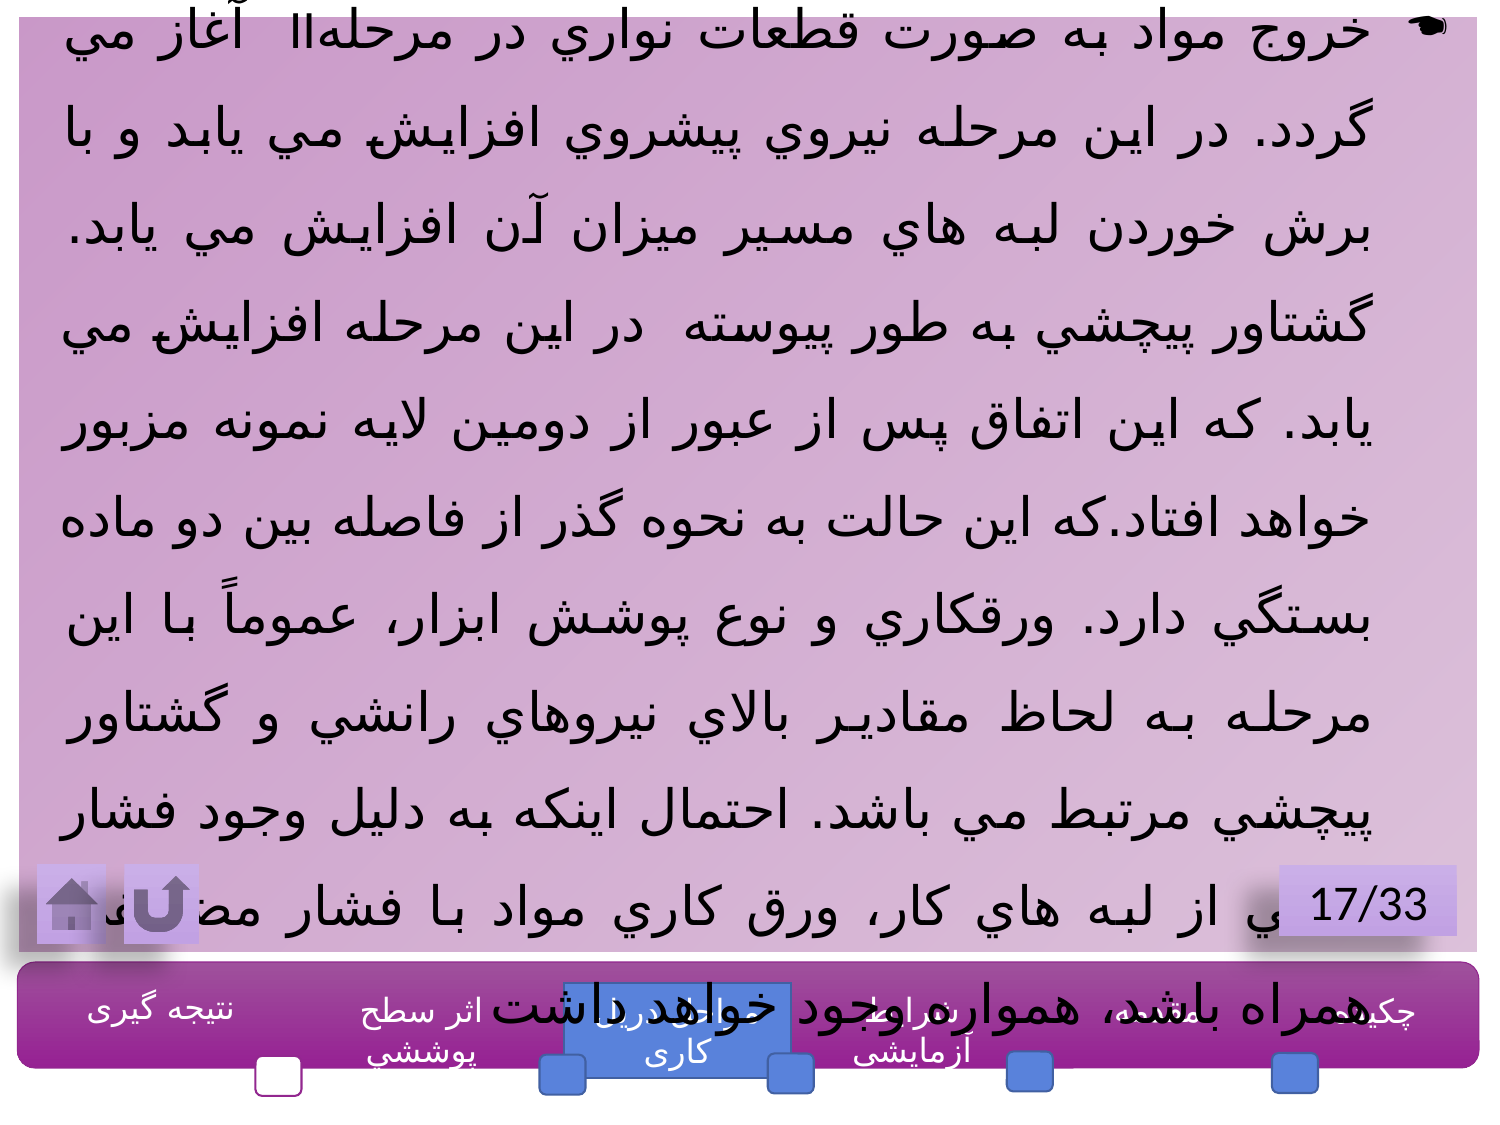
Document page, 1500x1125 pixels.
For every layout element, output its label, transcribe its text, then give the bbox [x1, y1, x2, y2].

text_box [1270, 1051, 1320, 1095]
text_box نتیجه گیری [37, 978, 285, 1034]
text_box [538, 1053, 587, 1096]
text_box مراحل دریل کاری [563, 982, 792, 1079]
text_box چکیده [1279, 982, 1472, 1038]
text_box اثر سطح پوششي [284, 981, 559, 1076]
text_box [766, 1052, 815, 1095]
text_box [16, 14, 1480, 955]
text_box 17/33 [1279, 864, 1457, 937]
text_box [37, 27, 44, 863]
text_box [254, 1054, 303, 1097]
text_box [1005, 1050, 1054, 1093]
text_box [16, 983, 284, 1069]
text_box شرایط آزمایشی [791, 981, 1032, 1076]
text_box [37, 863, 107, 945]
text_box مقدمه [1036, 981, 1279, 1037]
text_box [168, 961, 1480, 1069]
text_box [124, 863, 200, 944]
text_box مرحله II ، دريل کاري خروج مواد به صورت قطعات نواري در مرحلهII آغاز مي گردد. در اين مرحله نيروي پيشروي افزايش مي يابد و با برش خوردن لبه هاي مسير ميزان آن افزايش مي يابد. گشتاور پيچشي به طور پيوسته در اين مرحله افزايش مي يابد. که اين اتفاق پس از عبور از دومين لايه نمونه مزبور خواهد افتاد.که اين حالت به نحوه گذر از فاصله بين دو ماده بستگي دارد. ورقکاري و نوع پوشش ابزار، عموماً با اين مرحله به لحاظ مقادير بالاي نيروهاي رانشي و گشتاور پيچشي مرتبط مي باشد. احتمال اينکه به دليل وجود فشار ناشي از لبه هاي کار، ورق کاري مواد با فشار مضاعفي همراه باشد، همواره وجود خواهد داشت [44, 27, 1464, 864]
